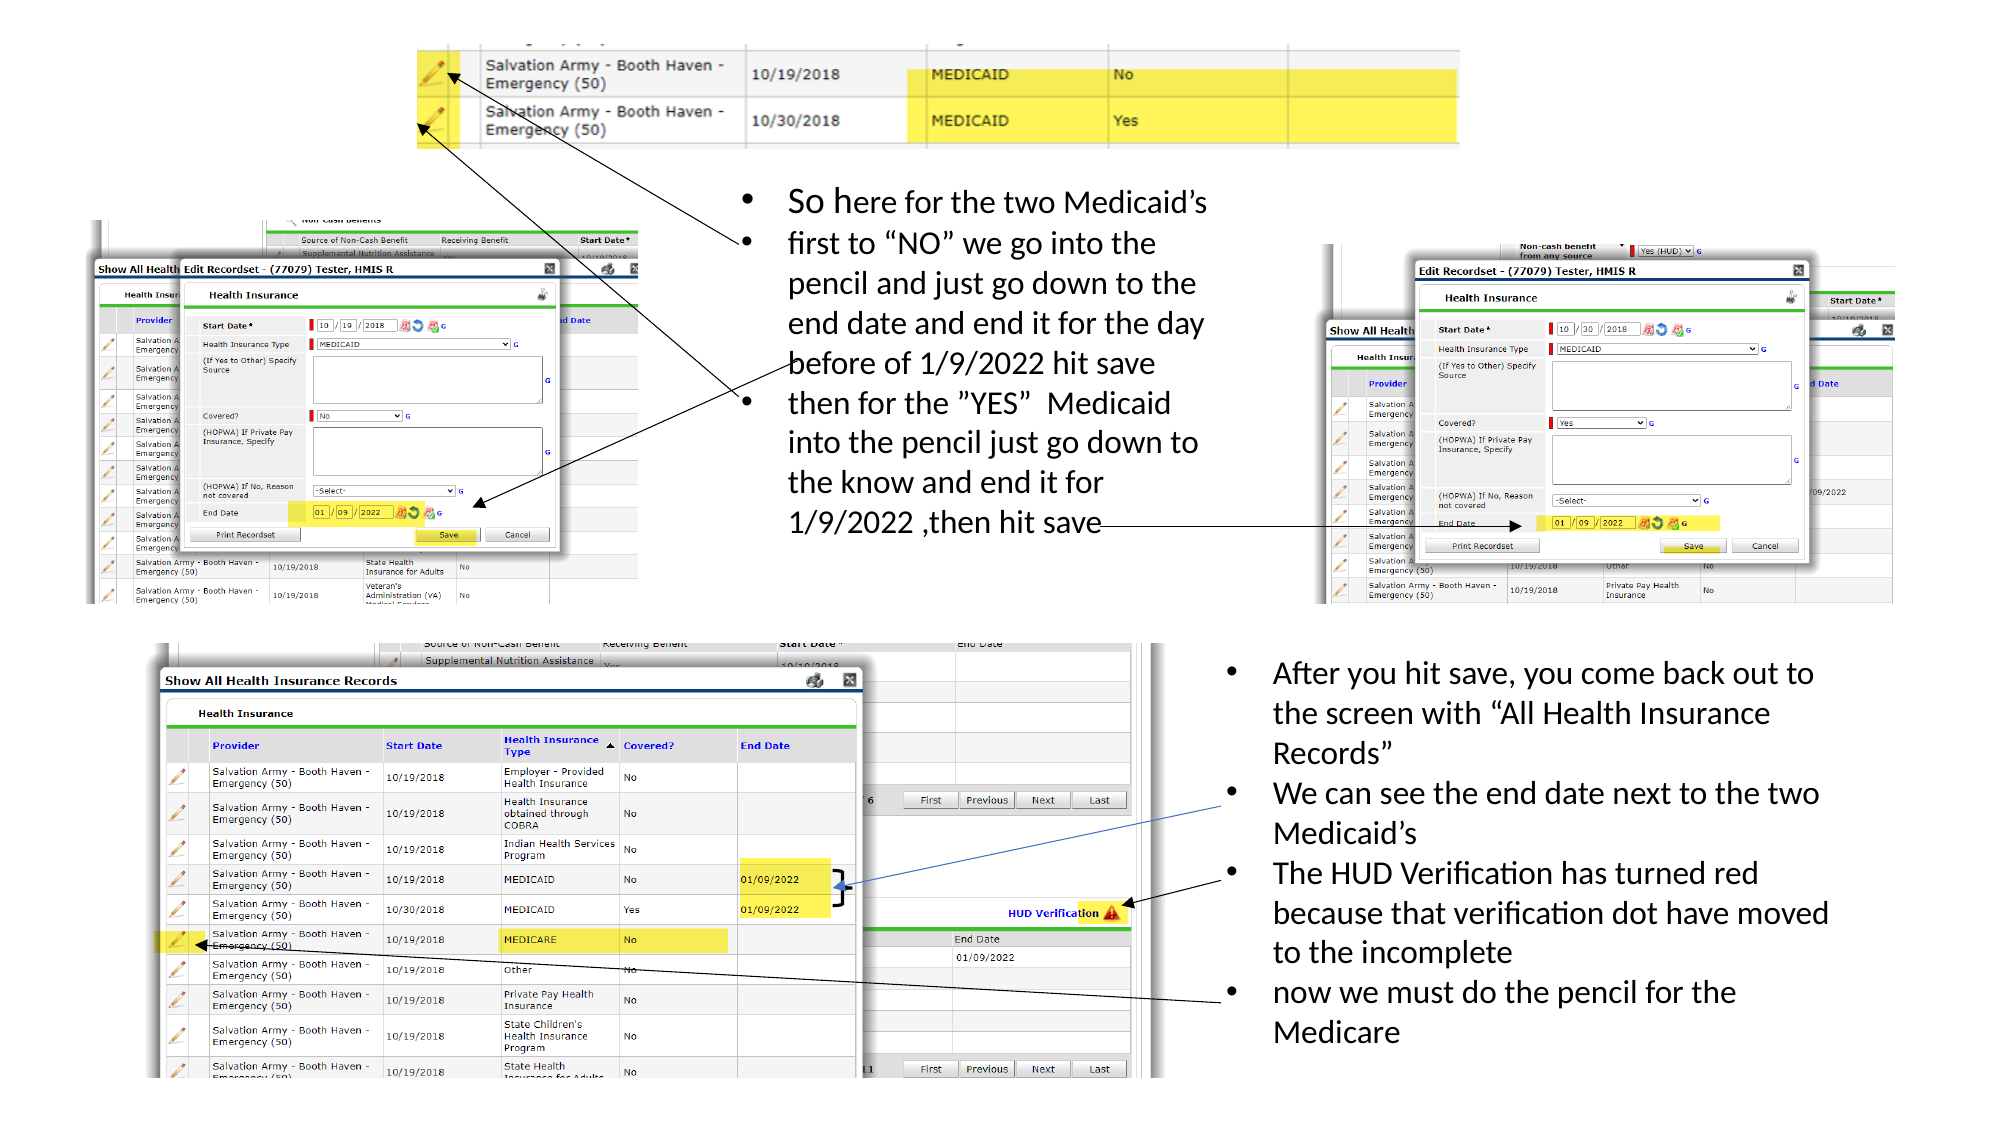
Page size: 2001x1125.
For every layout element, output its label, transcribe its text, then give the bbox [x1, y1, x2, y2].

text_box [1121, 888, 1221, 906]
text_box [472, 360, 798, 508]
text_box So here for the two Medicaid’s first to “NO” we go into the pencil and just go down to the end date and end it for the day before of 1/9/2022 hit save then for the ”YES” Medicaid into the pencil just go down to the know and end it for 1/9/2022 ,then hit save [726, 168, 1243, 548]
picture [1310, 244, 1895, 604]
picture [86, 220, 638, 604]
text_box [447, 72, 739, 123]
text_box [417, 123, 739, 397]
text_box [852, 806, 1221, 888]
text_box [194, 944, 1221, 1003]
text_box After you hit save, you come back out to the screen with “All Health Insurance Records” We can see the end date next to the two Medicaid’s The HUD Verification has turned red because that verification dot have moved to the incomplete now we must do the pencil for the Medicare [1211, 643, 1880, 1058]
picture [417, 44, 1460, 149]
picture [103, 643, 1167, 1078]
